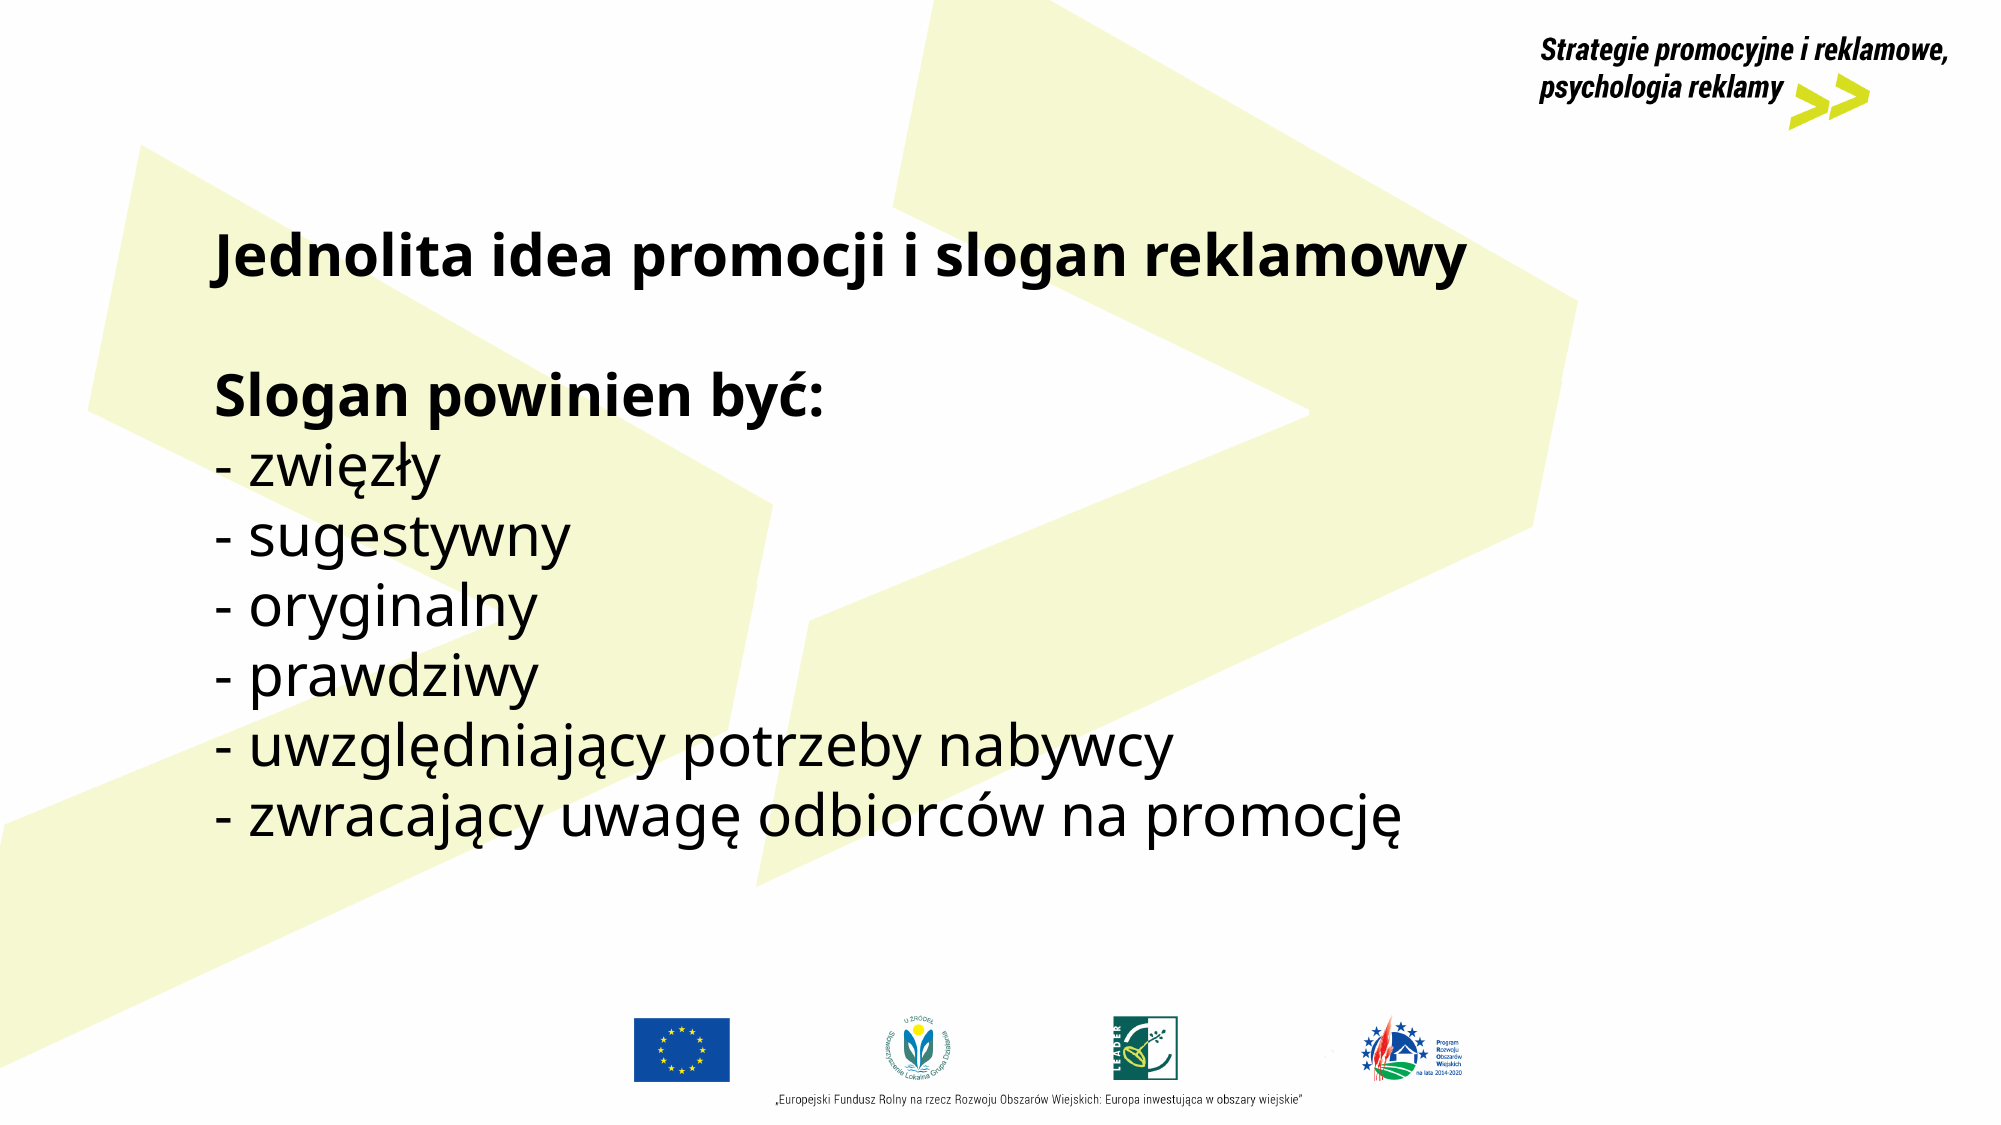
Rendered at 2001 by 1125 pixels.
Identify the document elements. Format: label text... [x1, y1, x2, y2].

text_box Jednolita idea promocji i slogan reklamowy Slogan powinien być: - zwięzły - sugestywny - oryginalny - prawdziwy - uwzględniający potrzeby nabywcy - zwracający uwagę odbiorców na promocję [200, 210, 1835, 856]
picture [0, 0, 2001, 1125]
